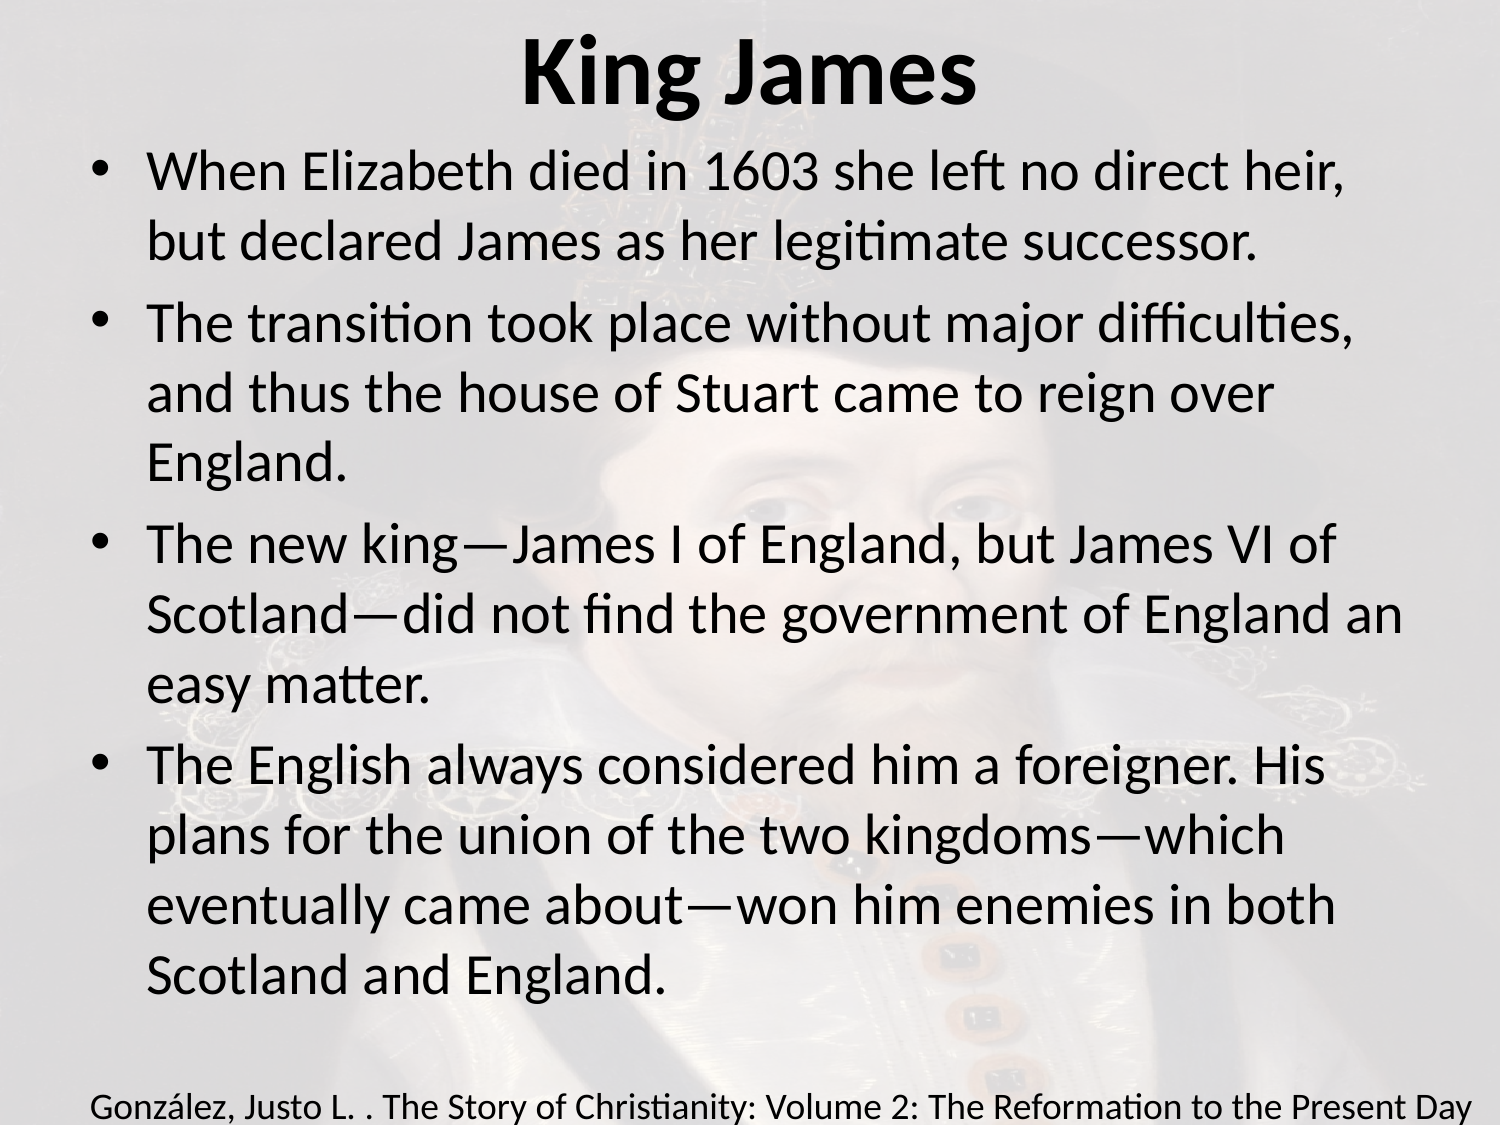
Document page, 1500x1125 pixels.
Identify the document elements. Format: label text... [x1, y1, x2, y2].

list When Elizabeth died in 1603 she left no direct heir, but declared James as her legitimate successor. The transition took place without major difficulties, and thus the house of Stuart came to reign over England. The new king—James I of England, but James VI of Scotland—did not find the government of England an easy matter. The English always considered him a foreigner. His plans for the union of the two kingdoms—which eventually came about—won him enemies in both Scotland and England. [75, 125, 1425, 1074]
title King James [0, 4, 1500, 125]
text_box González, Justo L. . The Story of Christianity: Volume 2: The Reformation to the Present Day [74, 1074, 1500, 1125]
